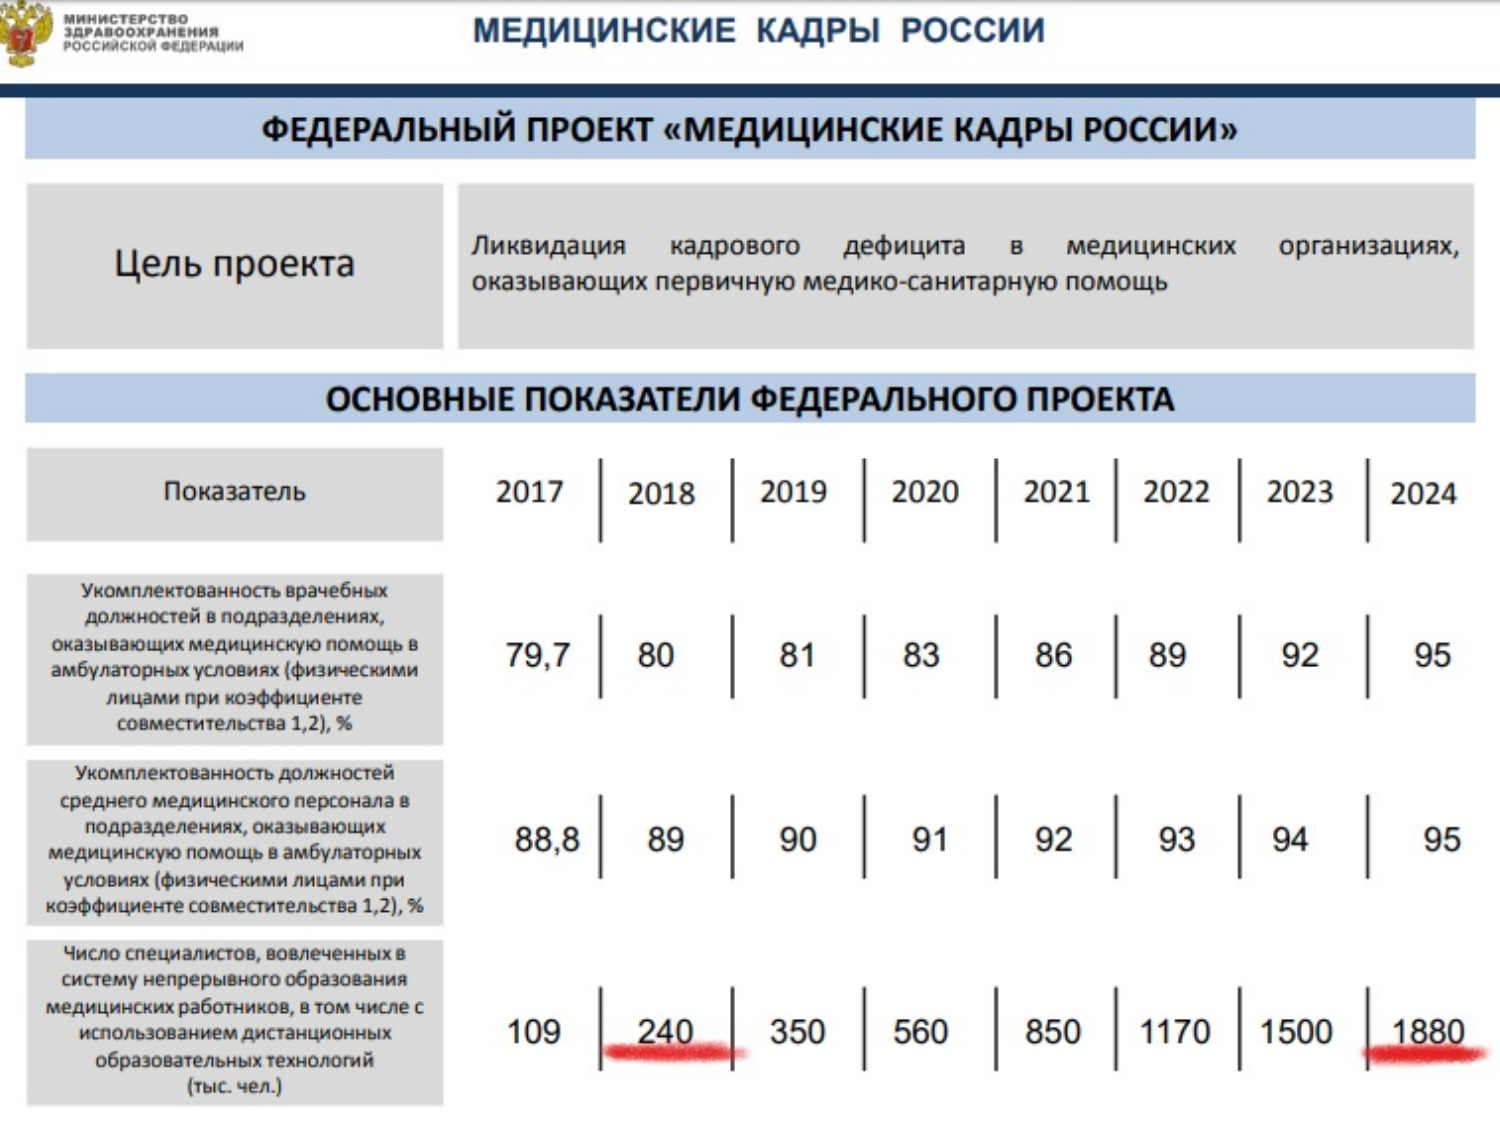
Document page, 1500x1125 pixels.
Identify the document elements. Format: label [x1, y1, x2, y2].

list [0, 0, 1500, 1125]
